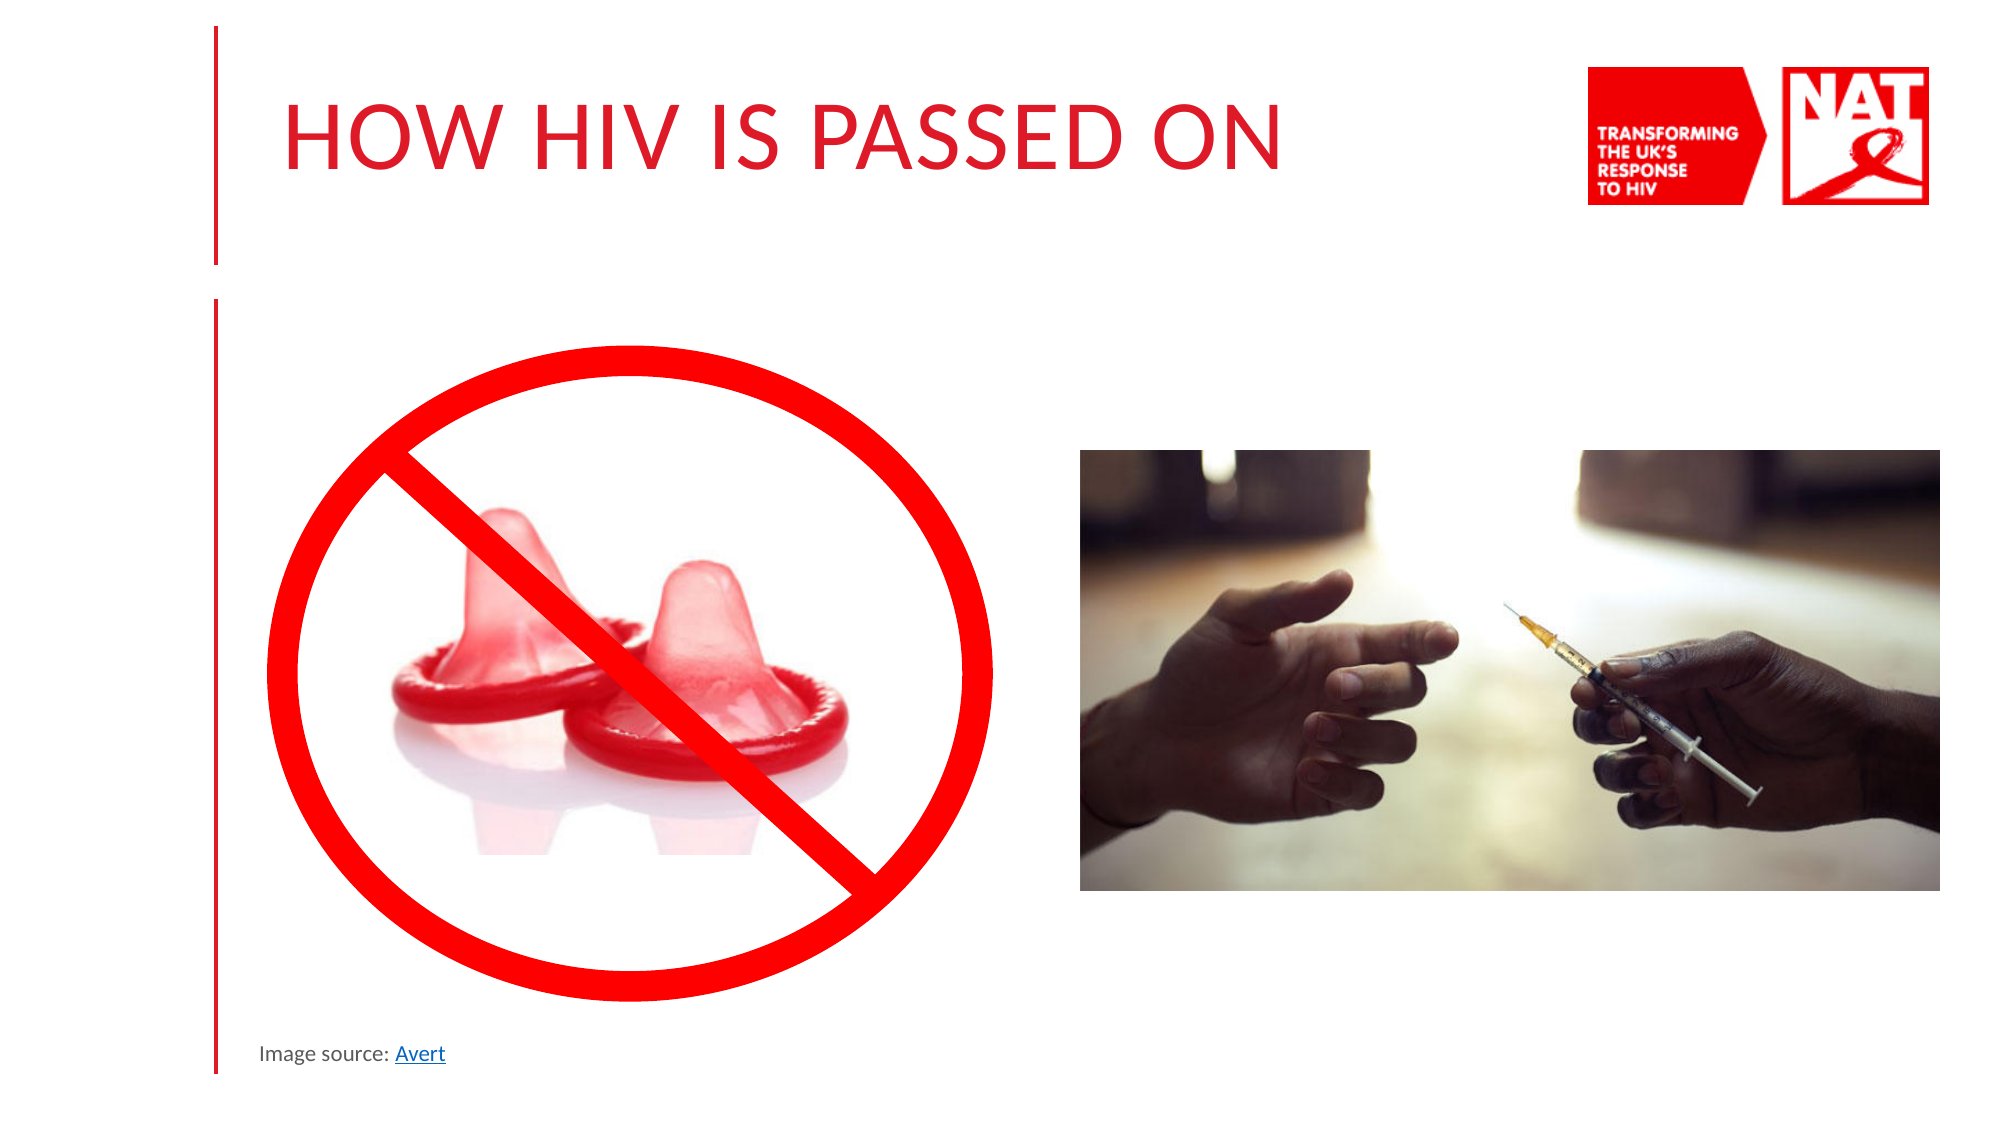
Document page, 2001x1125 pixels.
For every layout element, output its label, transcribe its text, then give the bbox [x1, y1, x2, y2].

picture [1588, 67, 1929, 205]
picture [1080, 450, 1940, 891]
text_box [268, 346, 992, 1001]
text_box HOW HIV IS PASSED ON [268, 62, 1631, 197]
text_box Image source: Avert [244, 1030, 637, 1073]
